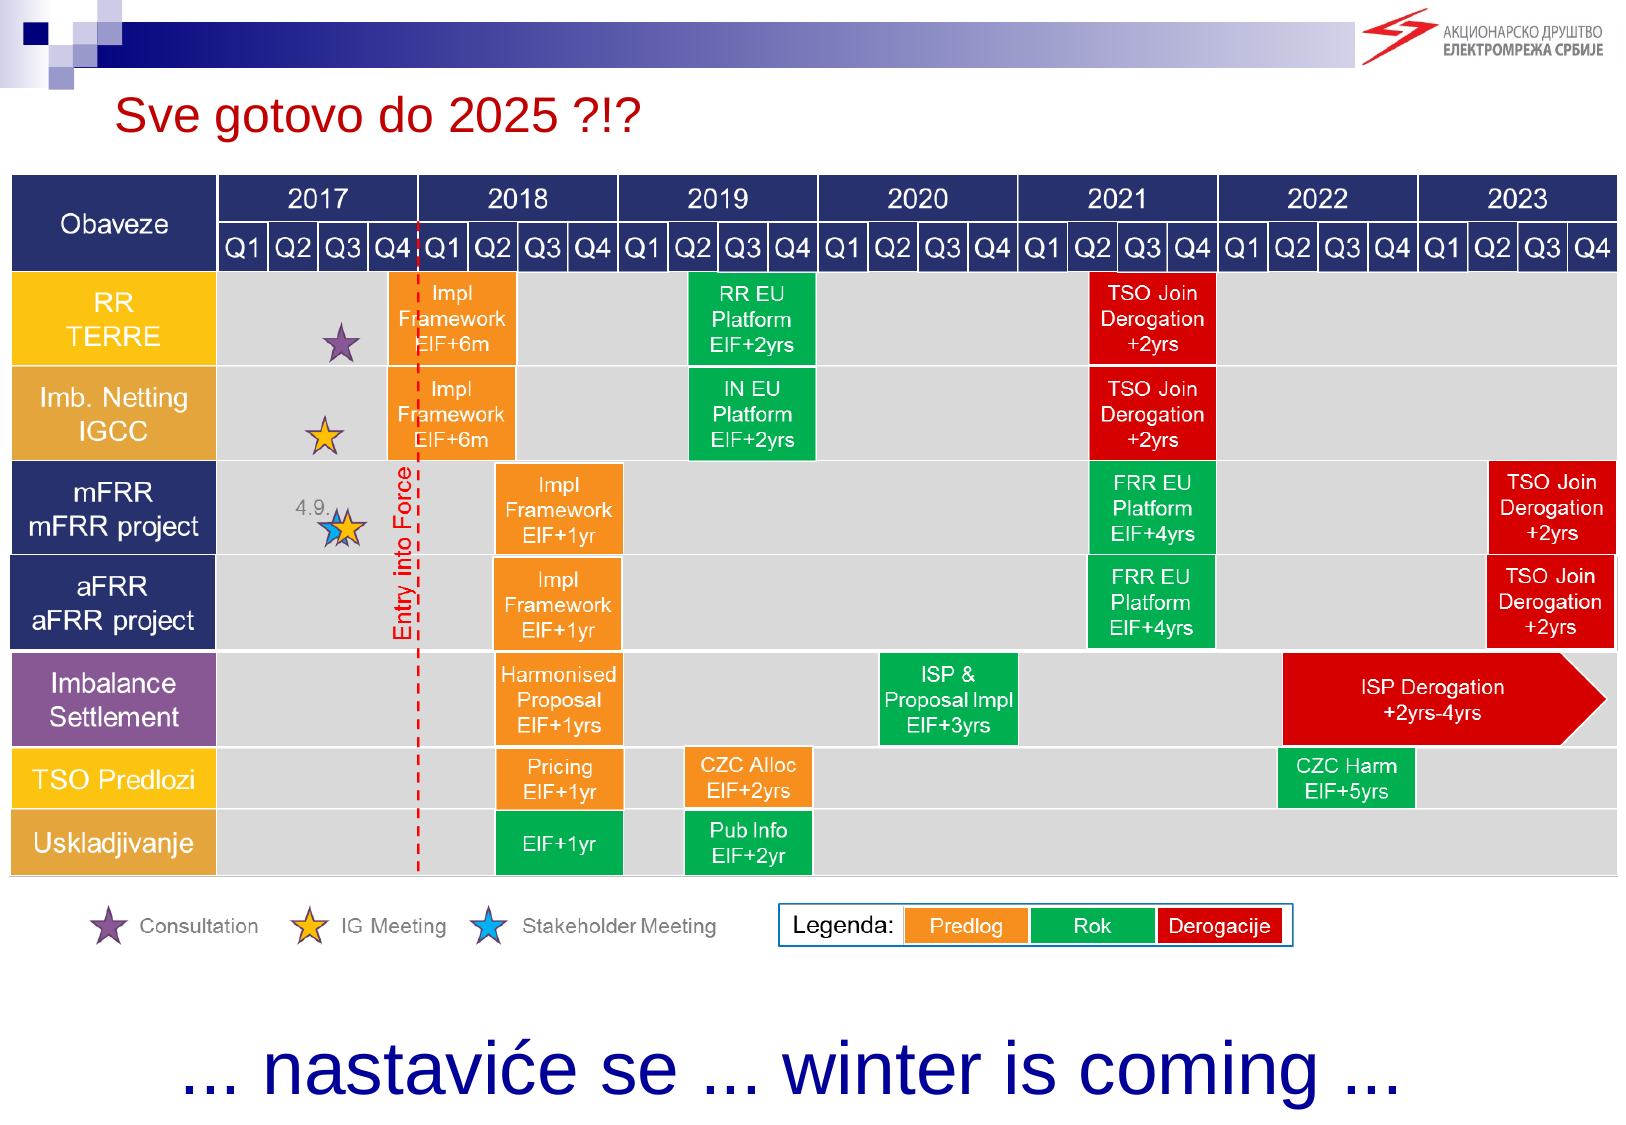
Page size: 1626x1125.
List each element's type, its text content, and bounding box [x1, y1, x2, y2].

text_box ... nastaviće se ... winter is coming ... [15, 1011, 1569, 1117]
picture [1355, 0, 1620, 90]
picture [7, 172, 1625, 954]
title Sve gotovo do 2025 ?!? [99, 87, 1563, 139]
